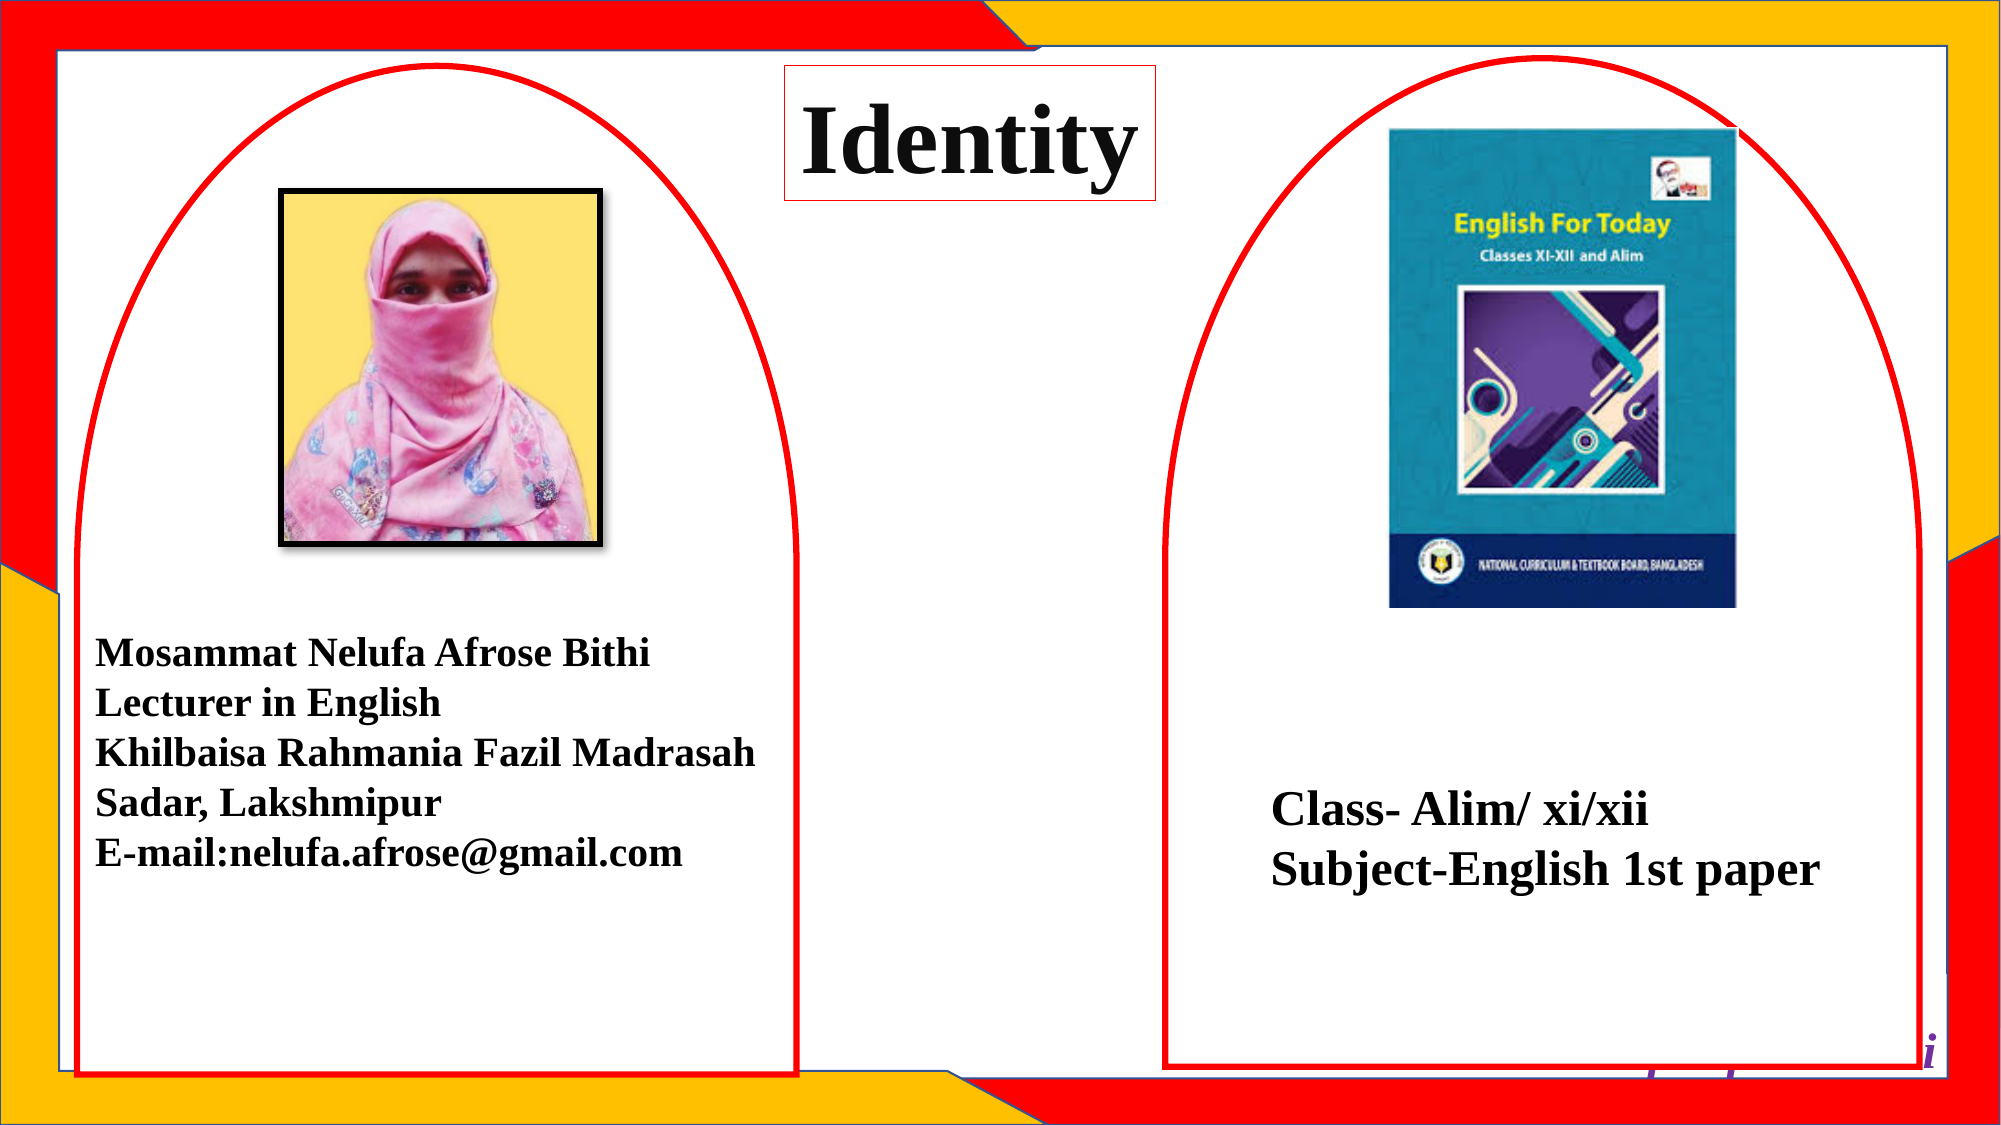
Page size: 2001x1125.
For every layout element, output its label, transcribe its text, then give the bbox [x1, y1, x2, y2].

text_box [75, 64, 798, 1076]
picture [283, 194, 597, 542]
text_box Class- Alim/ xi/xii Subject-English 1st paper [1255, 768, 1870, 904]
picture [1386, 127, 1739, 608]
text_box [1164, 57, 1921, 1068]
text_box Mosammat Nelufa Afrose Bithi Lecturer in English Khilbaisa Rahmania Fazil Madrasah Sadar, Lakshmipur E-mail:nelufa.afrose@gmail.com [80, 617, 785, 928]
text_box Identity [784, 65, 1156, 201]
